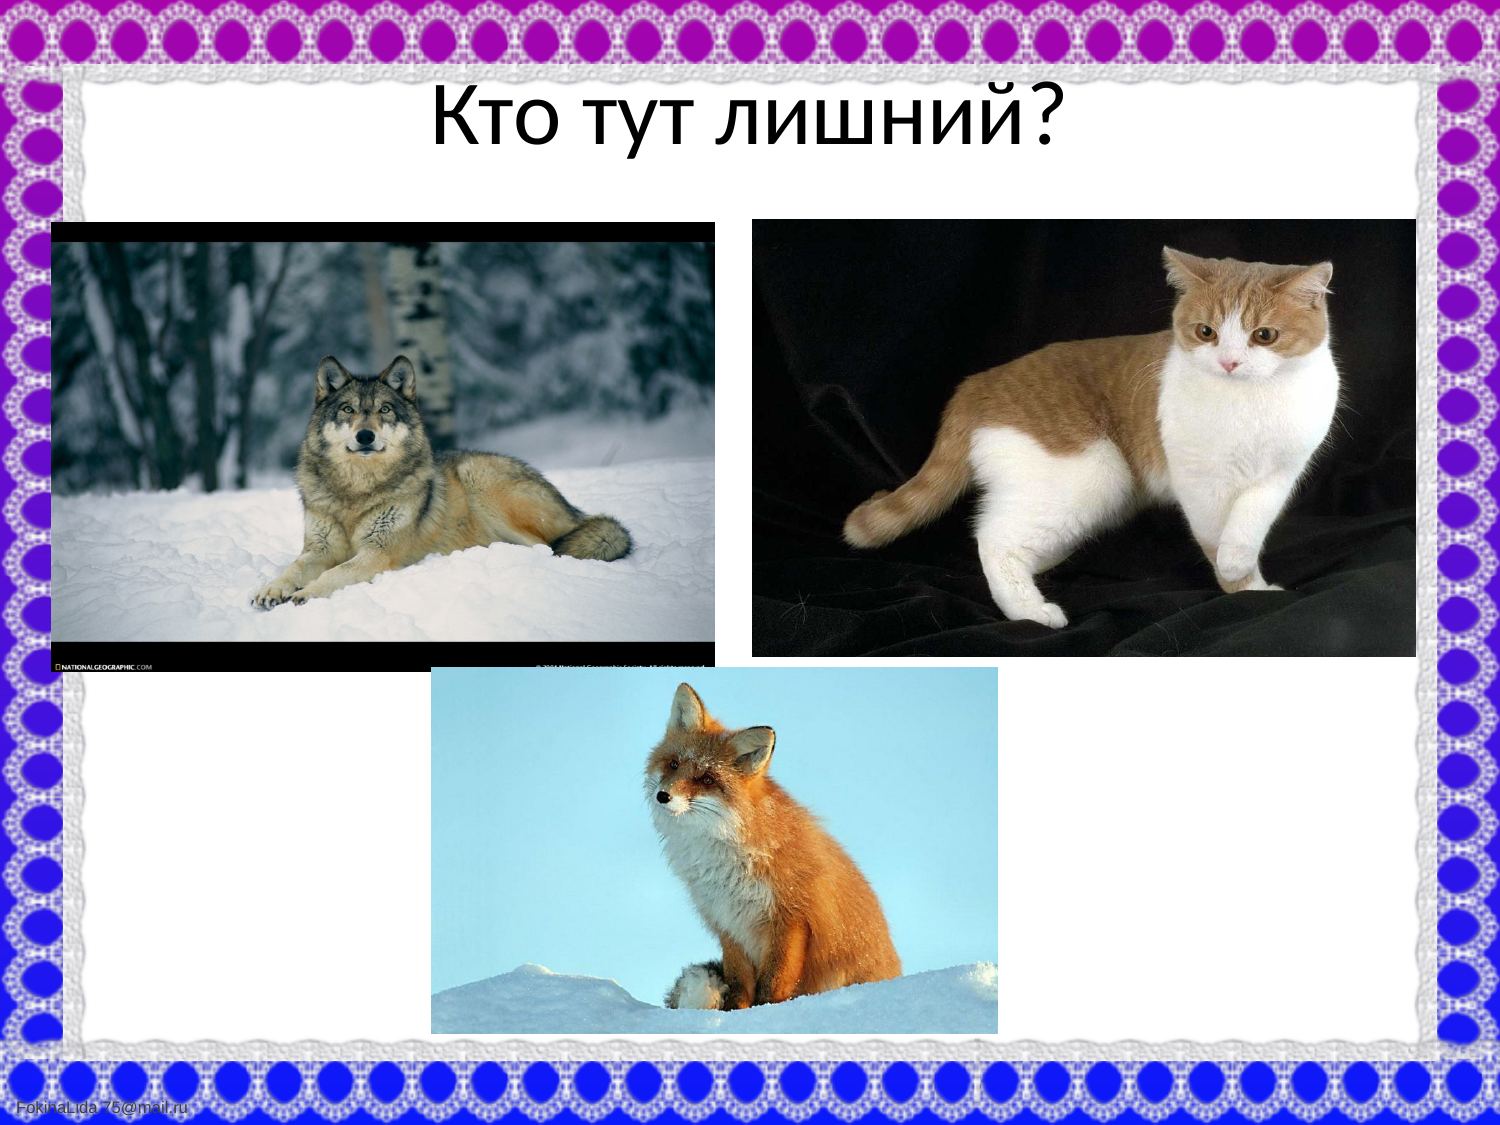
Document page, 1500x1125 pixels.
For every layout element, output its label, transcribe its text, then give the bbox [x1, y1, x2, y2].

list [51, 222, 715, 672]
title Кто тут лишний? [75, 45, 1425, 233]
picture [0, 0, 1500, 1125]
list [751, 219, 1416, 658]
